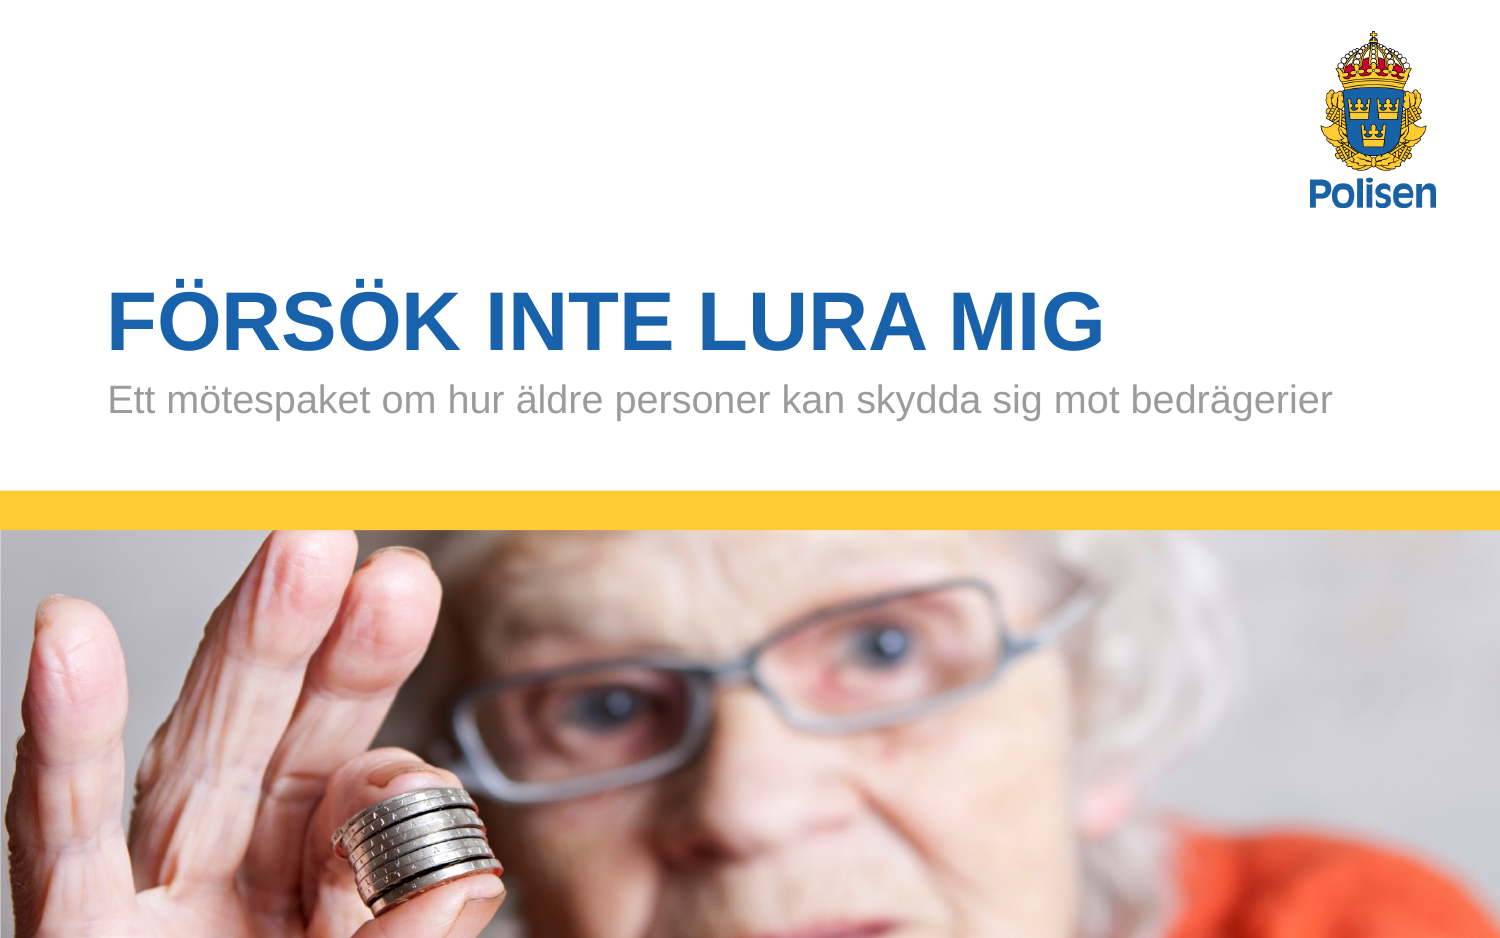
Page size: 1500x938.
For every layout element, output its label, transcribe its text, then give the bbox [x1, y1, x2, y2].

text_box Ett mötespaket om hur äldre personer kan skydda sig mot bedrägerier [104, 369, 1361, 440]
picture [0, 510, 1500, 938]
text_box FÖRSÖK INTE LURA MIG [103, 197, 1247, 372]
picture [1310, 31, 1436, 208]
